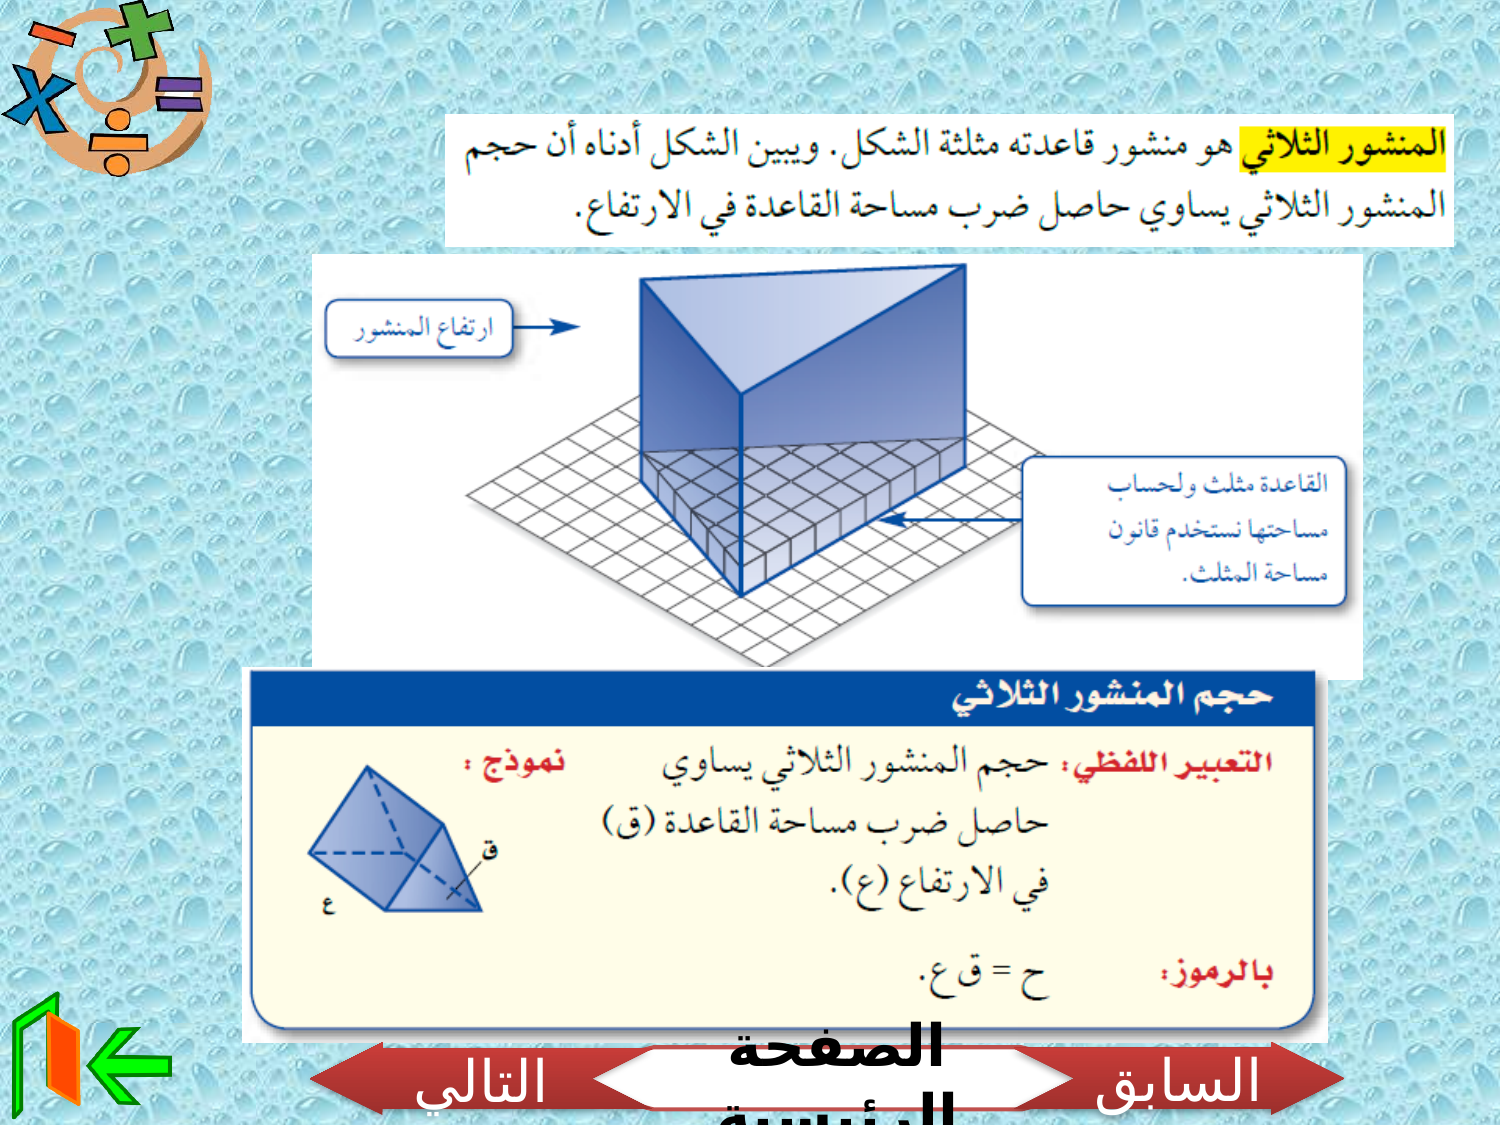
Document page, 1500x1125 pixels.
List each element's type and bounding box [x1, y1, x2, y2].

picture [0, 0, 1500, 1125]
picture [745, 1116, 817, 1125]
text_box [309, 1041, 1345, 1116]
picture [828, 1116, 923, 1125]
picture [933, 1116, 943, 1125]
